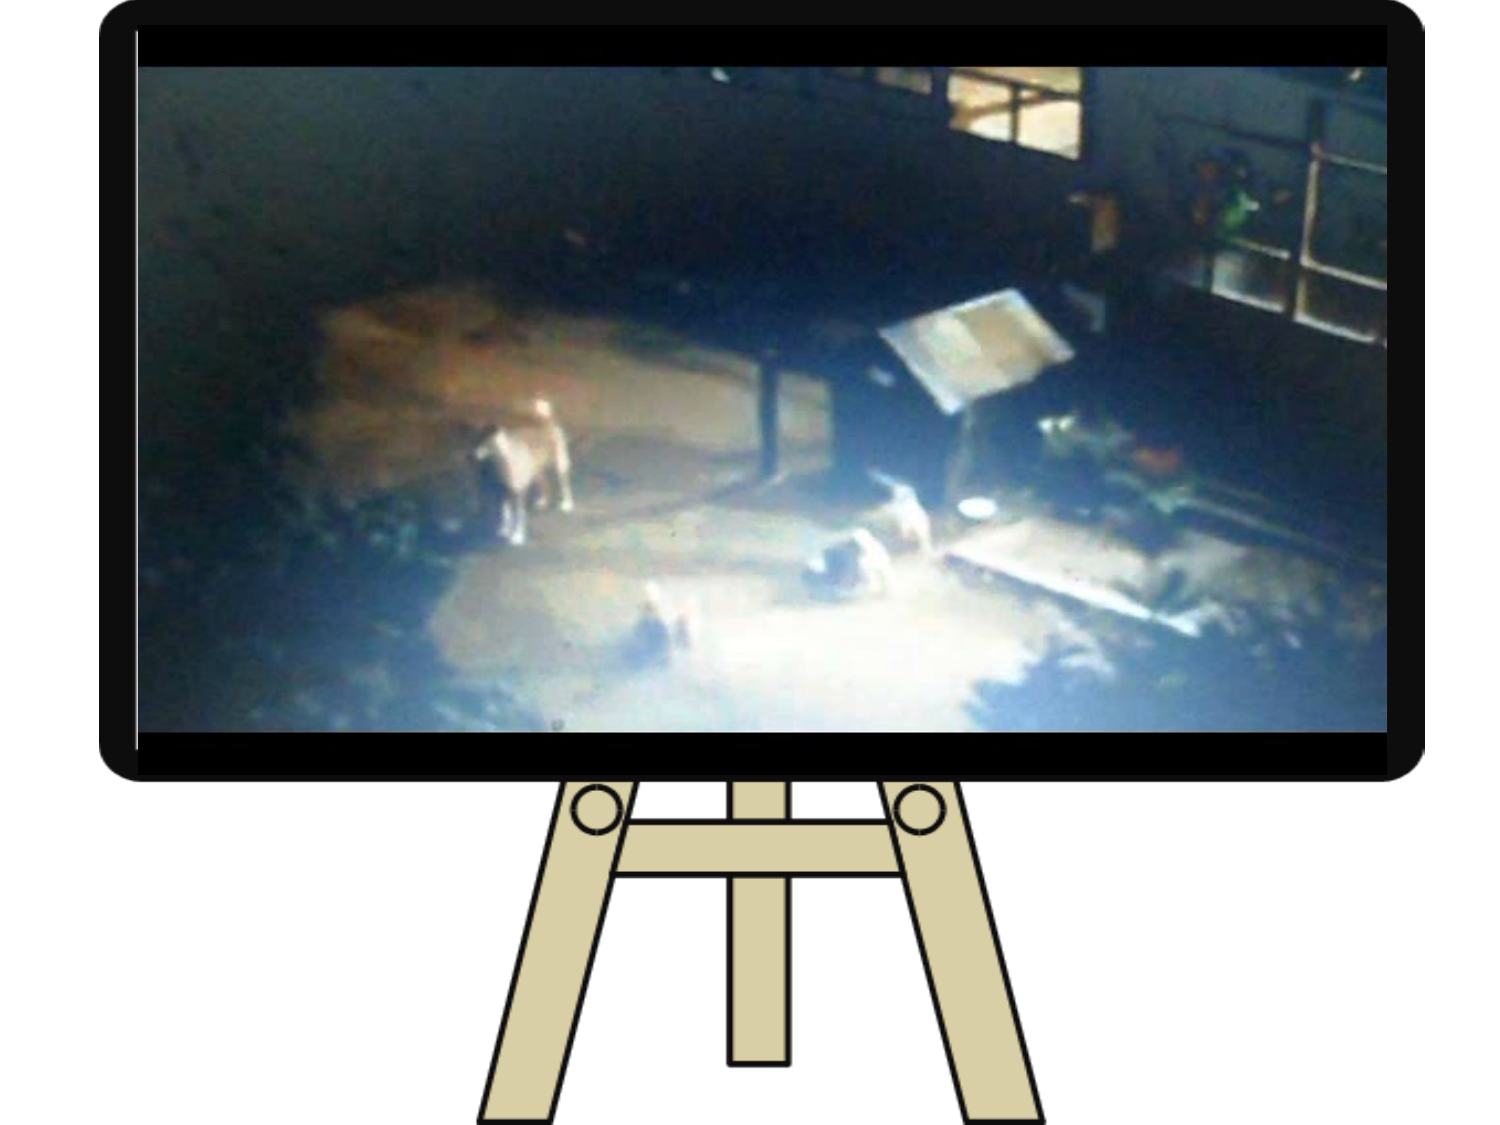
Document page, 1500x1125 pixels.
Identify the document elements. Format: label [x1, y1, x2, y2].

picture [99, 0, 1426, 1125]
text_box [137, 24, 1388, 776]
